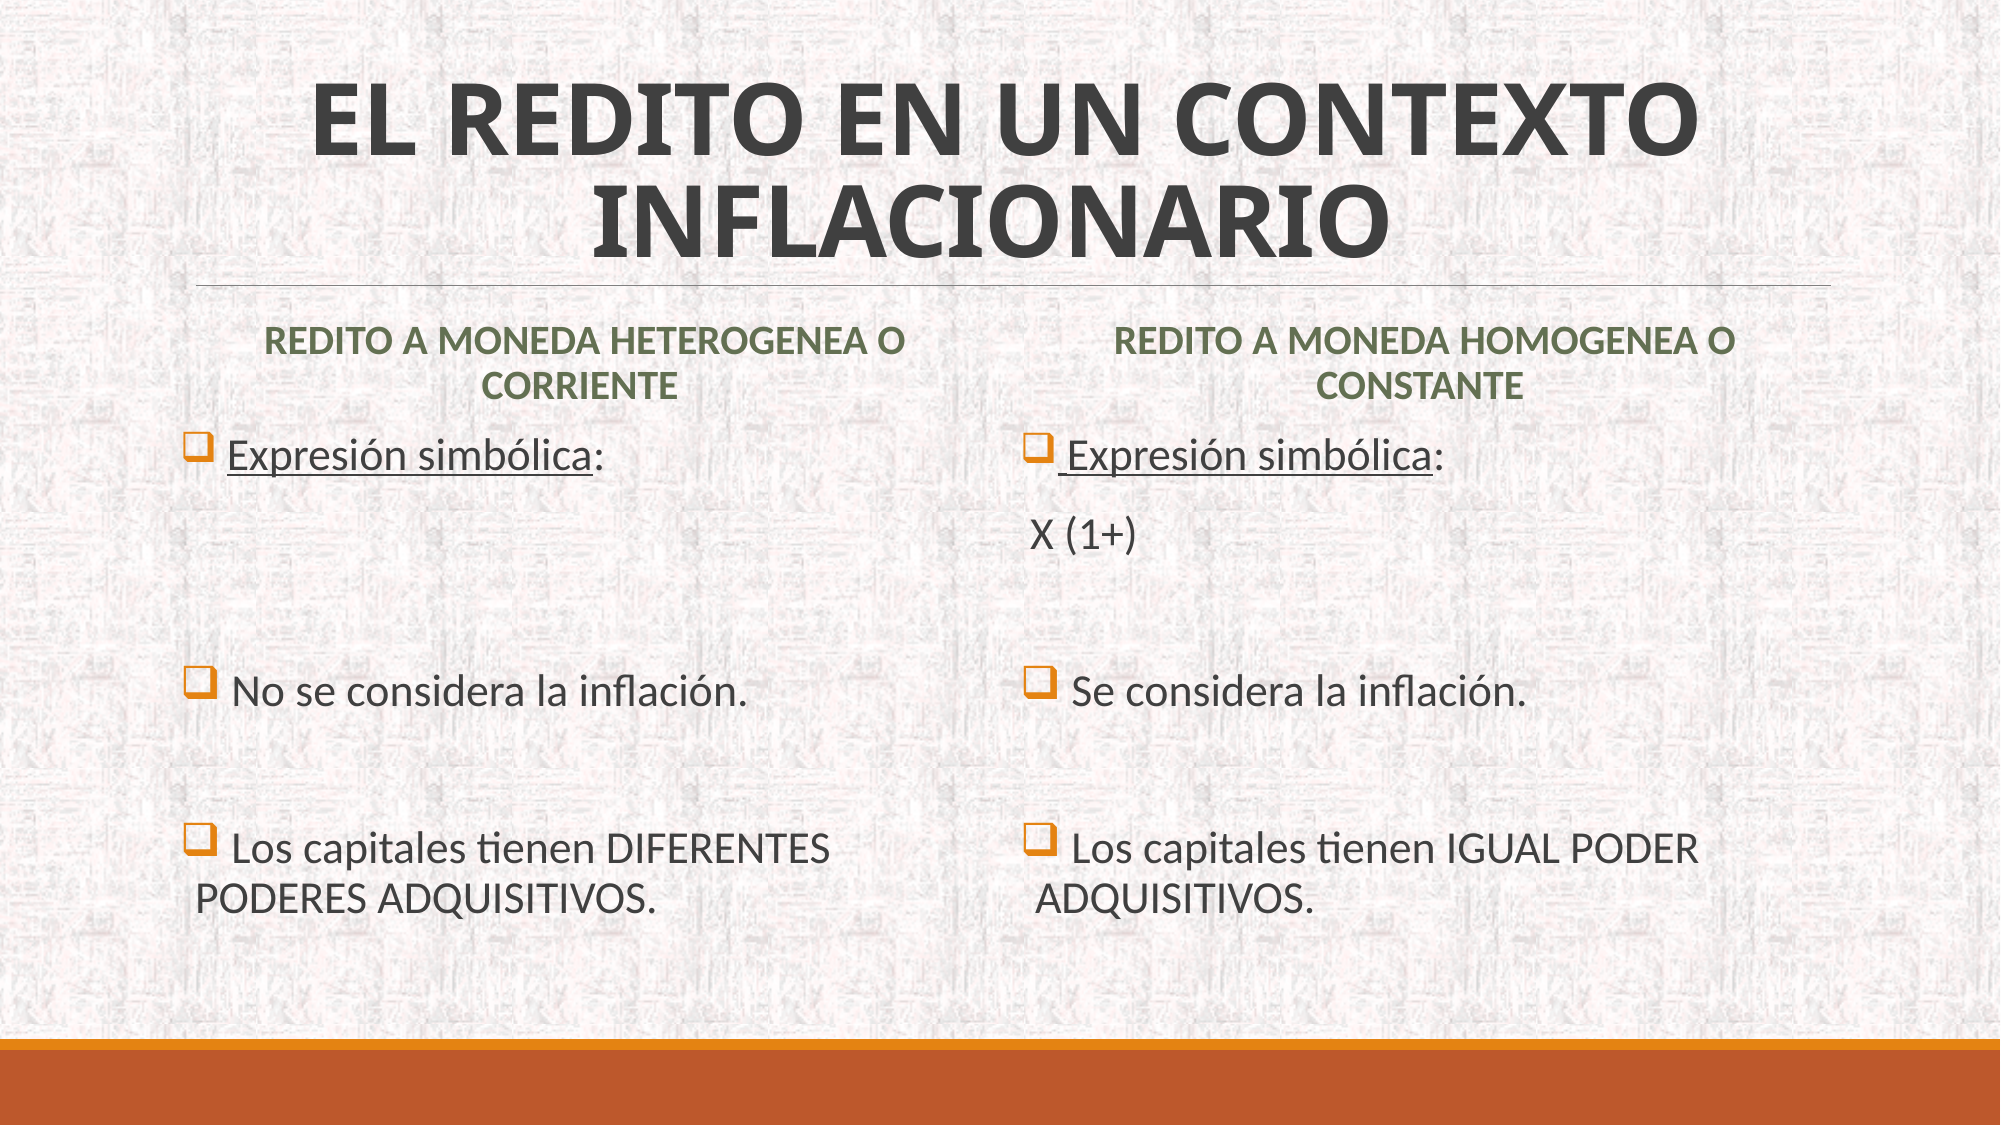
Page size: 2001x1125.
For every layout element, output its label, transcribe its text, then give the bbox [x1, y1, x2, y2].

list REDITO A MONEDA HETEROGENEA O CORRIENTE [180, 302, 990, 424]
title EL REDITO EN UN CONTEXTO INFLACIONARIO [180, 47, 1830, 285]
picture [0, 0, 2001, 1125]
list REDITO A MONEDA HOMOGENEA O CONSTANTE [1020, 302, 1830, 424]
